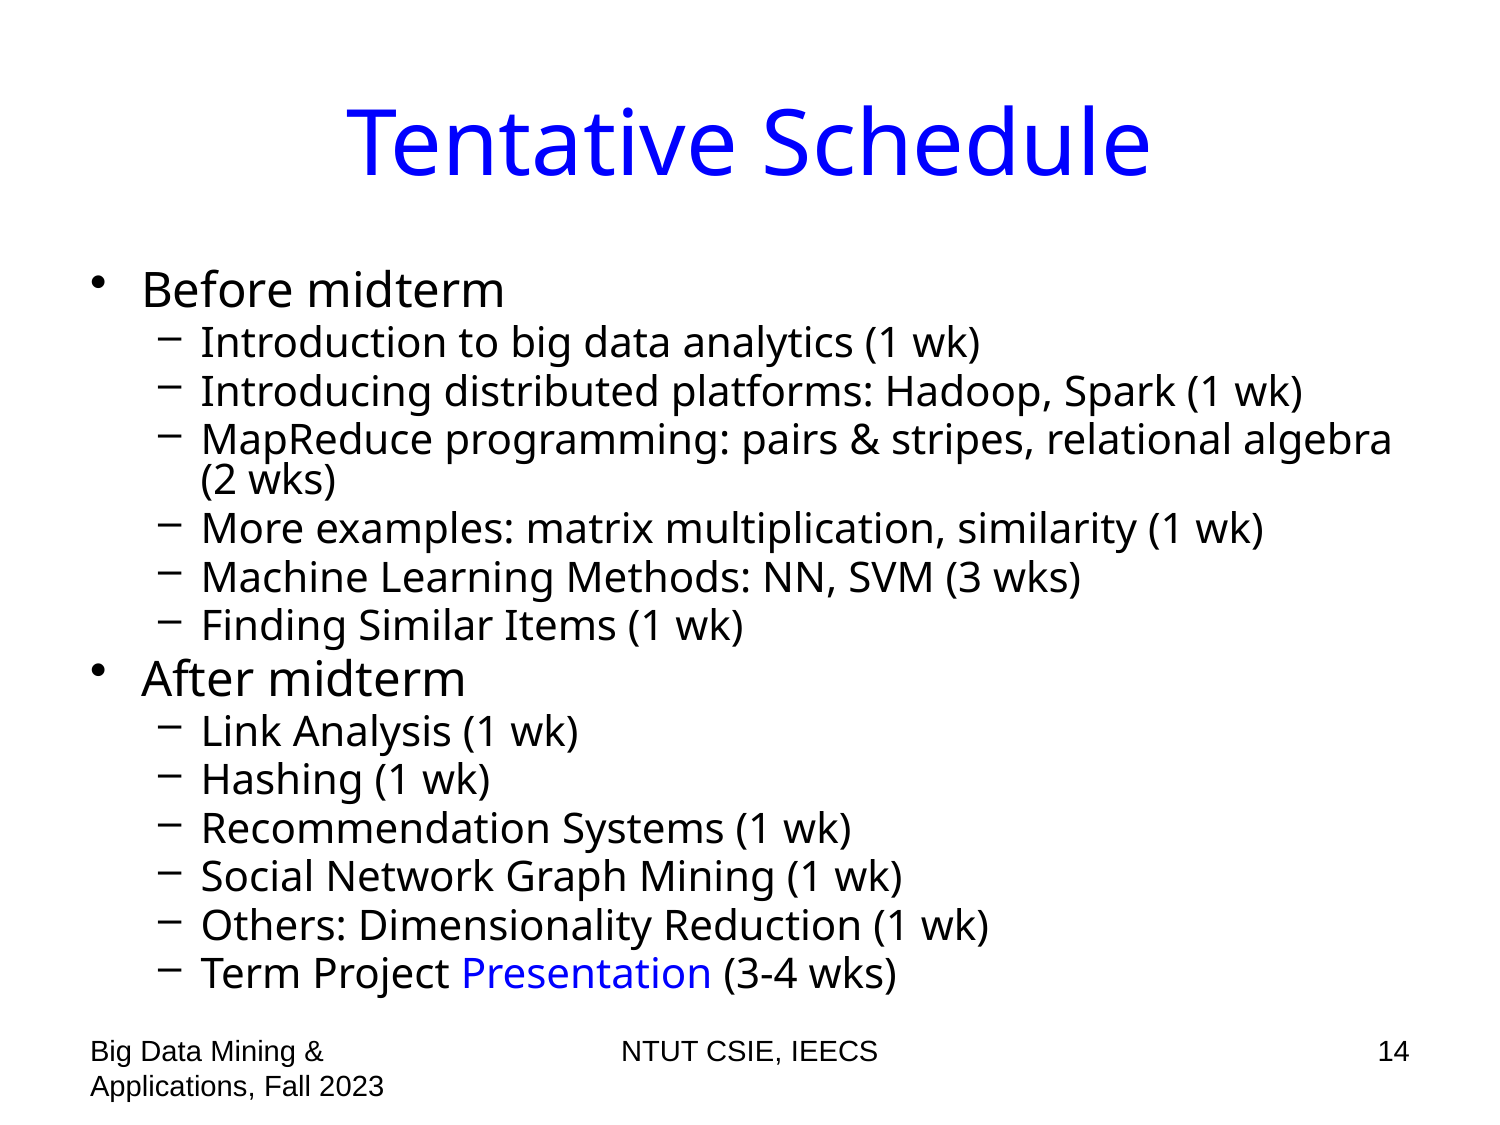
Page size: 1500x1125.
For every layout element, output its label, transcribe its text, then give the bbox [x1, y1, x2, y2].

slide_number Big Data Mining & Applications, Fall 2023 [75, 1024, 425, 1103]
slide_number 14 [1074, 1024, 1425, 1103]
list Before midterm Introduction to big data analytics (1 wk) Introducing distributed platforms: Hadoop, Spark (1 wk) MapReduce programming: pairs & stripes, relational algebra (2 wks) More examples: matrix multiplication, similarity (1 wk) Machine Learning Methods: NN, SVM (3 wks) Finding Similar Items (1 wk) After midterm Link Analysis (1 wk) Hashing (1 wk) Recommendation Systems (1 wk) Social Network Graph Mining (1 wk) Others: Dimensionality Reduction (1 wk) Term Project Presentation (3-4 wks) [75, 262, 1425, 1005]
footer NTUT CSIE, IEECS [512, 1024, 988, 1103]
title Tentative Schedule [75, 45, 1425, 233]
